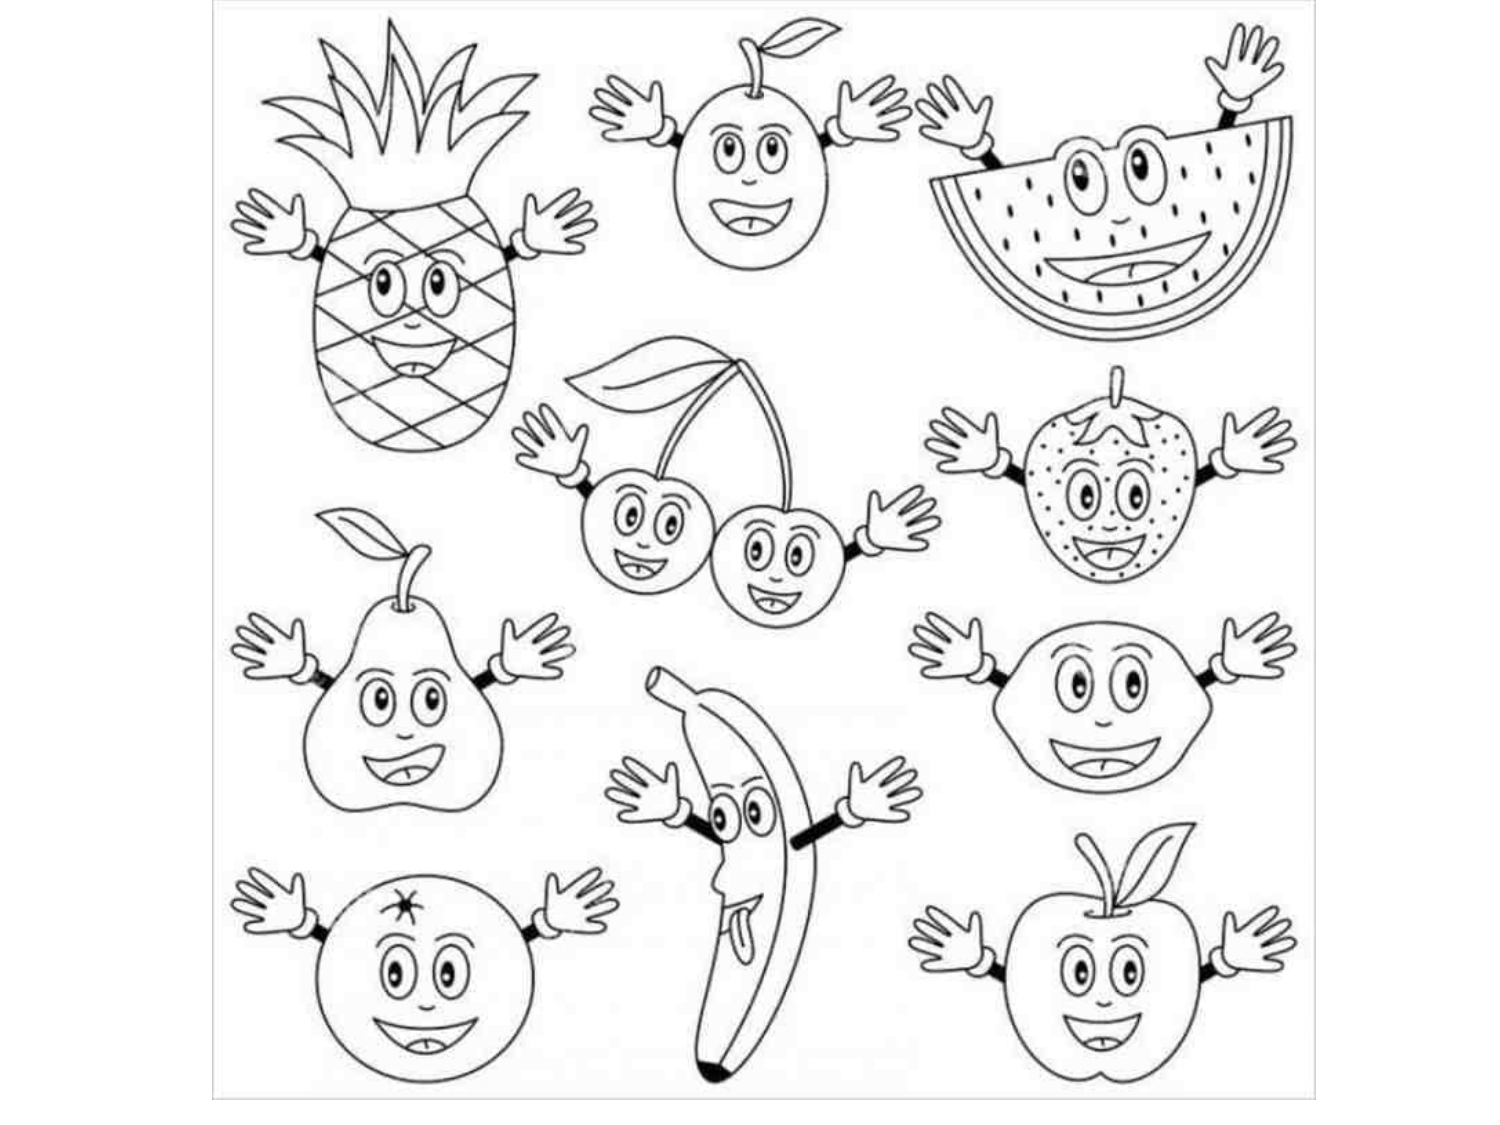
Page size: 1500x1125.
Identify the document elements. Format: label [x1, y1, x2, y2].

picture [212, 0, 1316, 1101]
